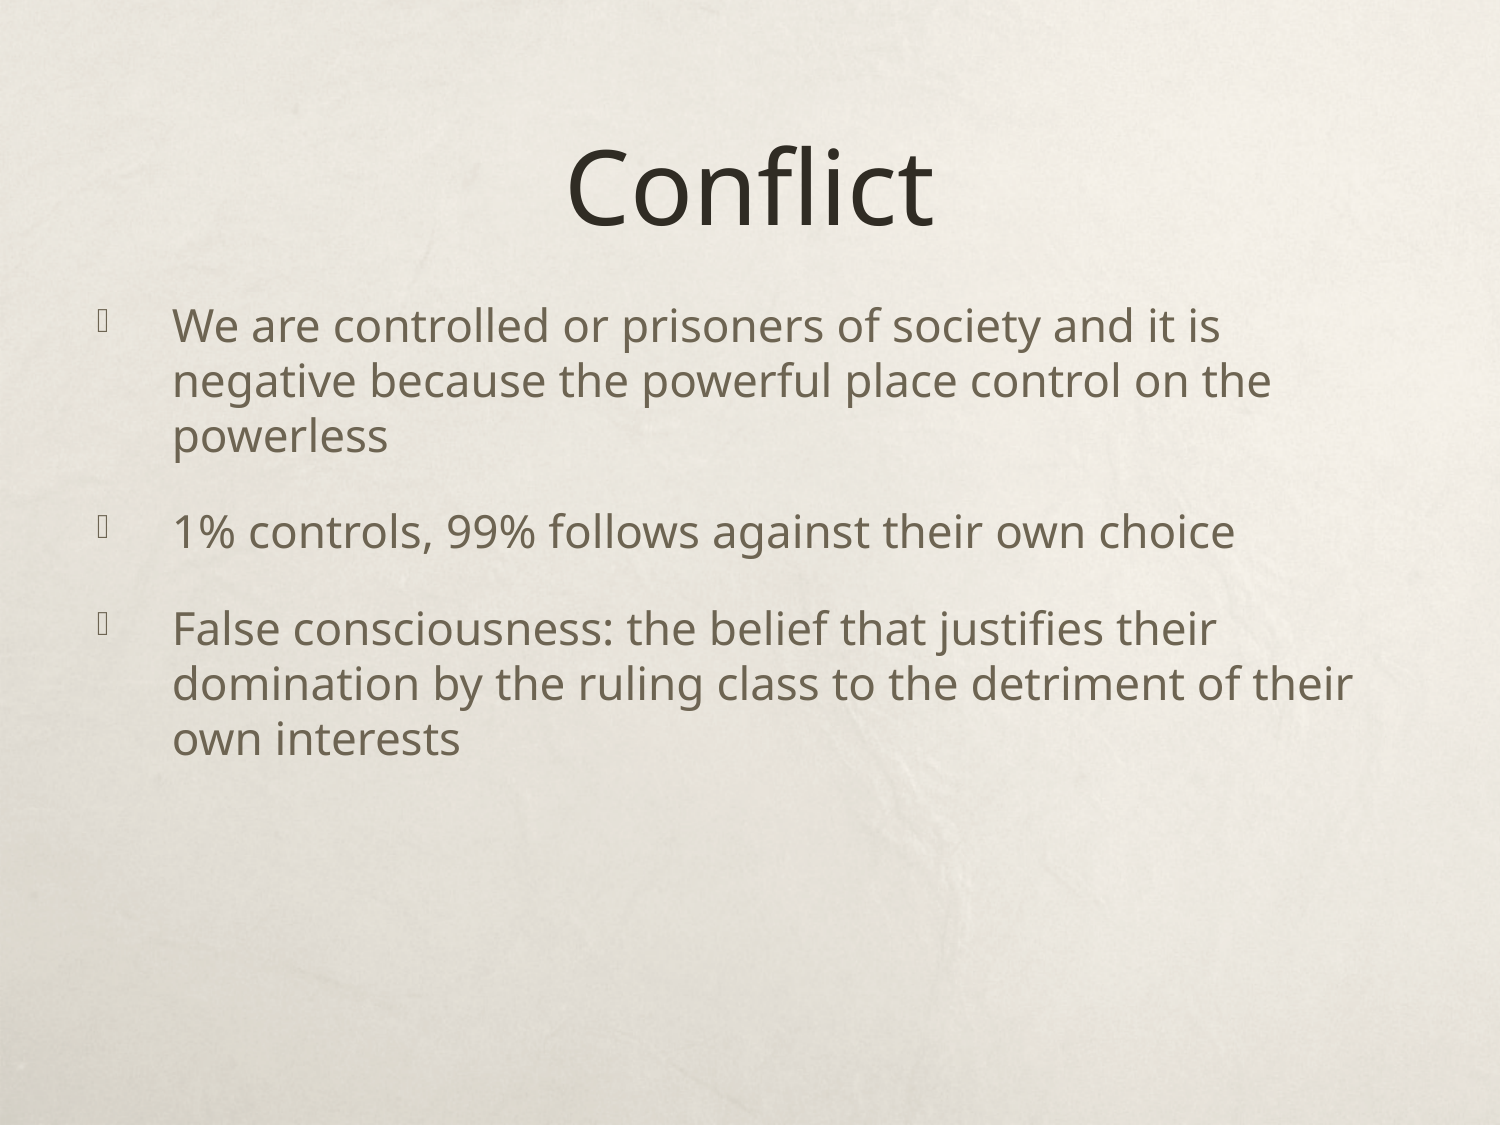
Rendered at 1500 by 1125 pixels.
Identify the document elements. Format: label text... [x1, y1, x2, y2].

list We are controlled or prisoners of society and it is negative because the powerful place control on the powerless 1% controls, 99% follows against their own choice False consciousness: the belief that justifies their domination by the ruling class to the detriment of their own interests [81, 288, 1419, 1005]
title Conflict [81, 15, 1419, 254]
